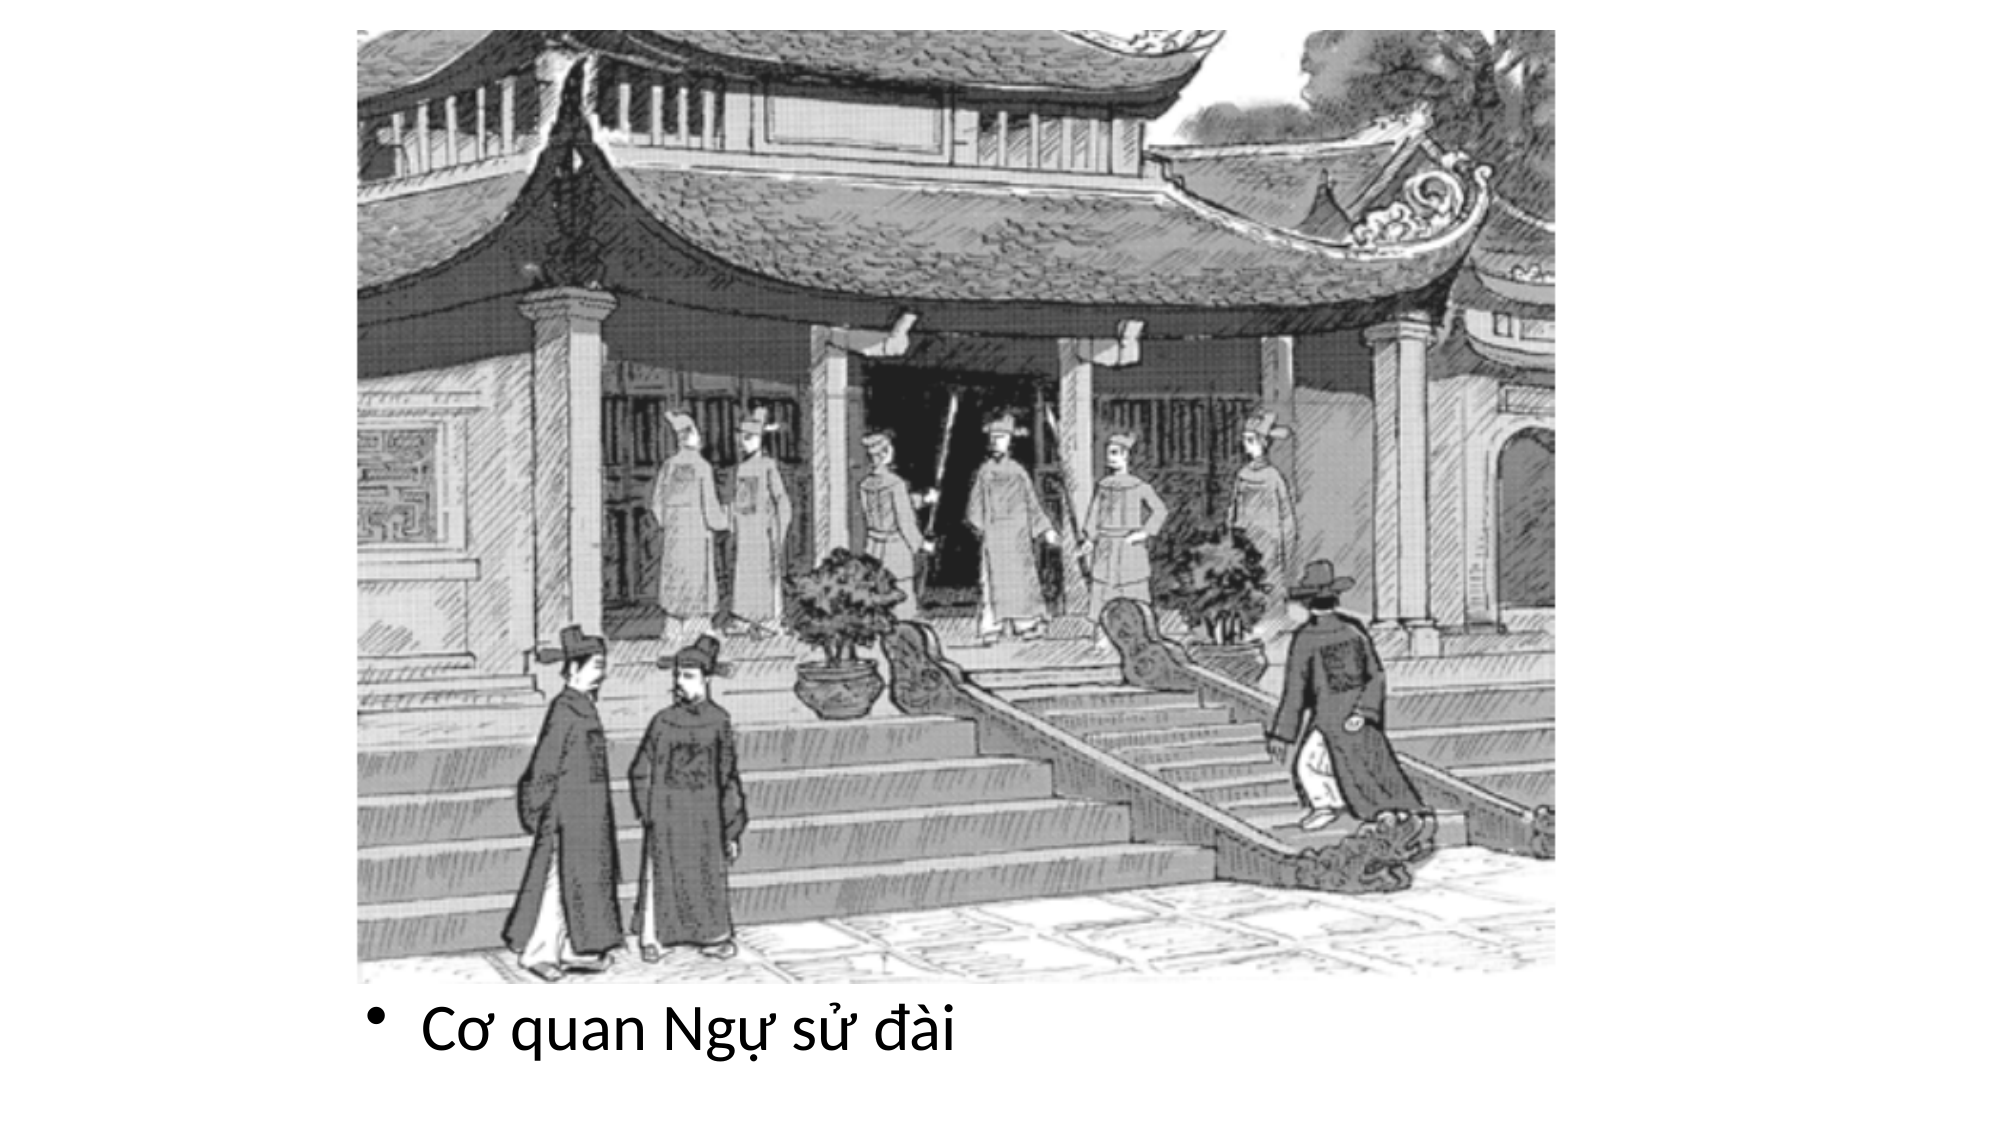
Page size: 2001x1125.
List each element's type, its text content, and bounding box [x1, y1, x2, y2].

picture [349, 30, 1568, 984]
list Cơ quan Ngự sử đài [350, 991, 1392, 1074]
